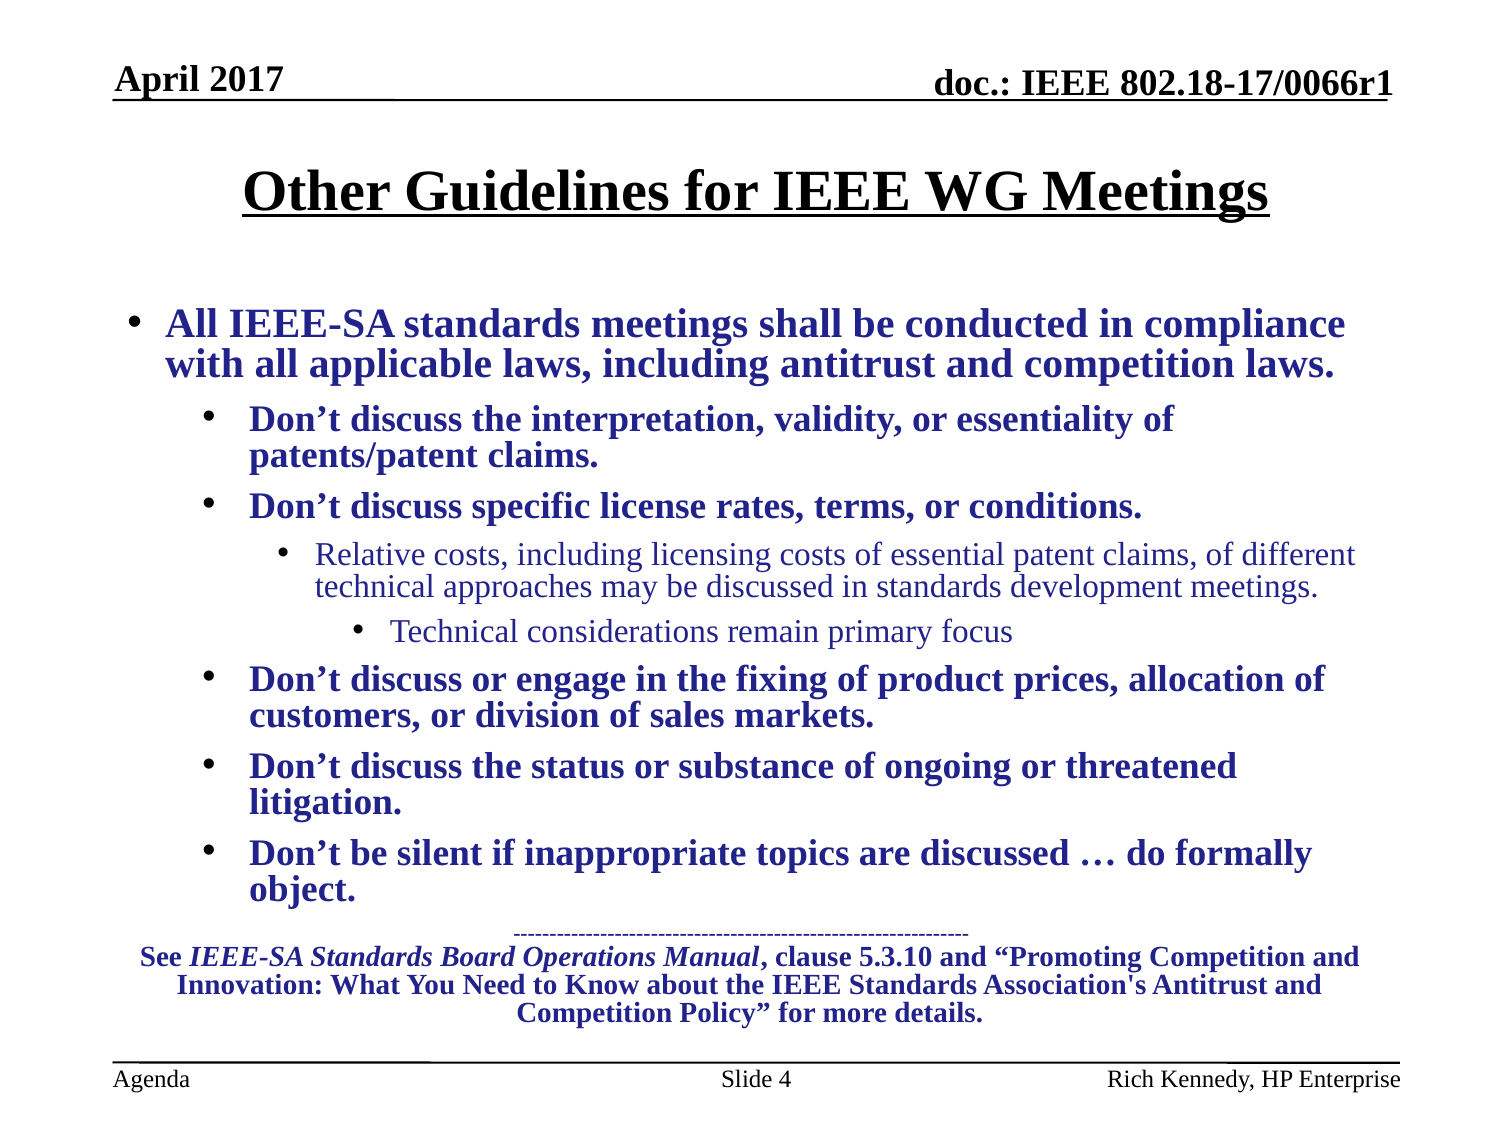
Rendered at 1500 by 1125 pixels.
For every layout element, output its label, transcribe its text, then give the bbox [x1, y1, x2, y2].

title Other Guidelines for IEEE WG Meetings [62, 112, 1451, 263]
text_box [87, 37, 1438, 163]
slide_number Slide 4 [712, 1061, 800, 1123]
footer Rich Kennedy, HP Enterprise [878, 1061, 1402, 1093]
text_box All IEEE-SA standards meetings shall be conducted in compliance with all applicable laws, including antitrust and competition laws. Don’t discuss the interpretation, validity, or essentiality of patents/patent claims. Don’t discuss specific license rates, terms, or conditions. Relative costs, including licensing costs of essential patent claims, of different technical approaches may be discussed in standards development meetings. Technical considerations remain primary focus Don’t discuss or engage in the fixing of product prices, allocation of customers, or division of sales markets. Don’t discuss the status or substance of ongoing or threatened litigation. Don’t be silent if inappropriate topics are discussed … do formally object. --------------------------------------------------------------- See IEEE-SA Standards Board Operations Manual, clause 5.3.10 and “Promoting Competition and Innovation: What You Need to Know about the IEEE Standards Association's Antitrust and Competition Policy” for more details. [112, 262, 1388, 938]
